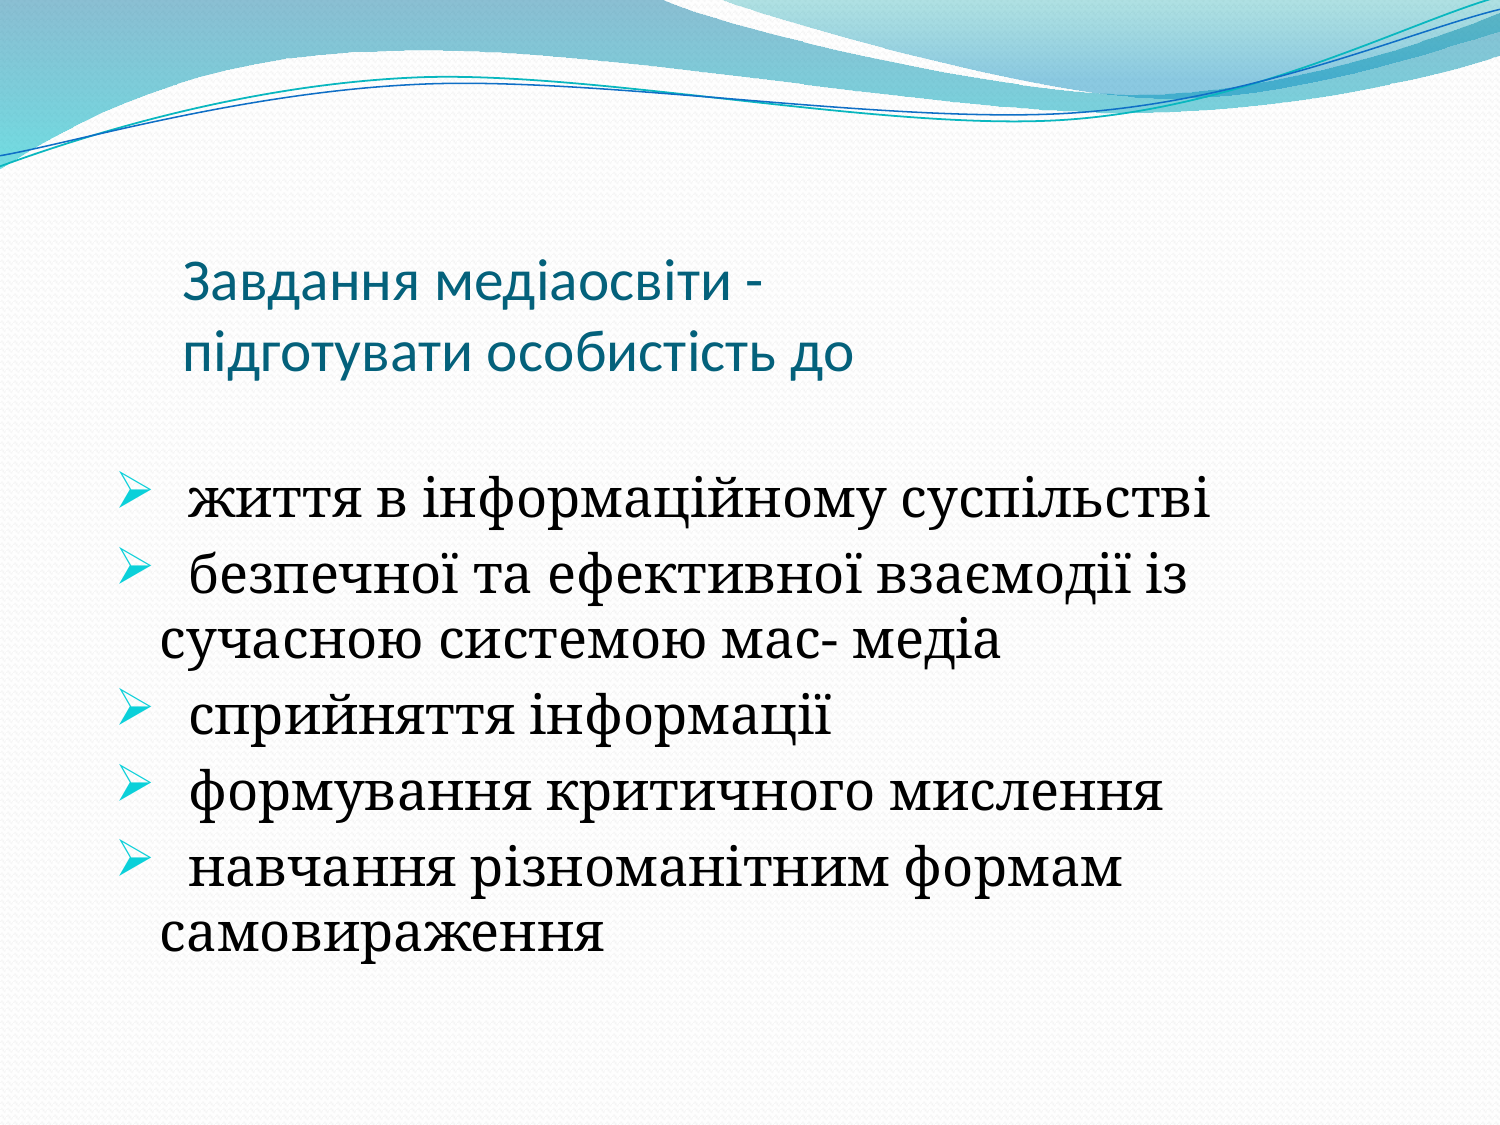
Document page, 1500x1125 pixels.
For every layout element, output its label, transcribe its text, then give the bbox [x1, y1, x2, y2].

title Завдання медіаосвіти - підготувати особистість до [183, 231, 1404, 384]
list життя в інформаційному суспільстві безпечної та ефективної взаємодії із сучасною системою мас- медіа сприйняття інформації формування критичного мислення навчання різноманітним формам самовираження [100, 456, 1437, 1029]
